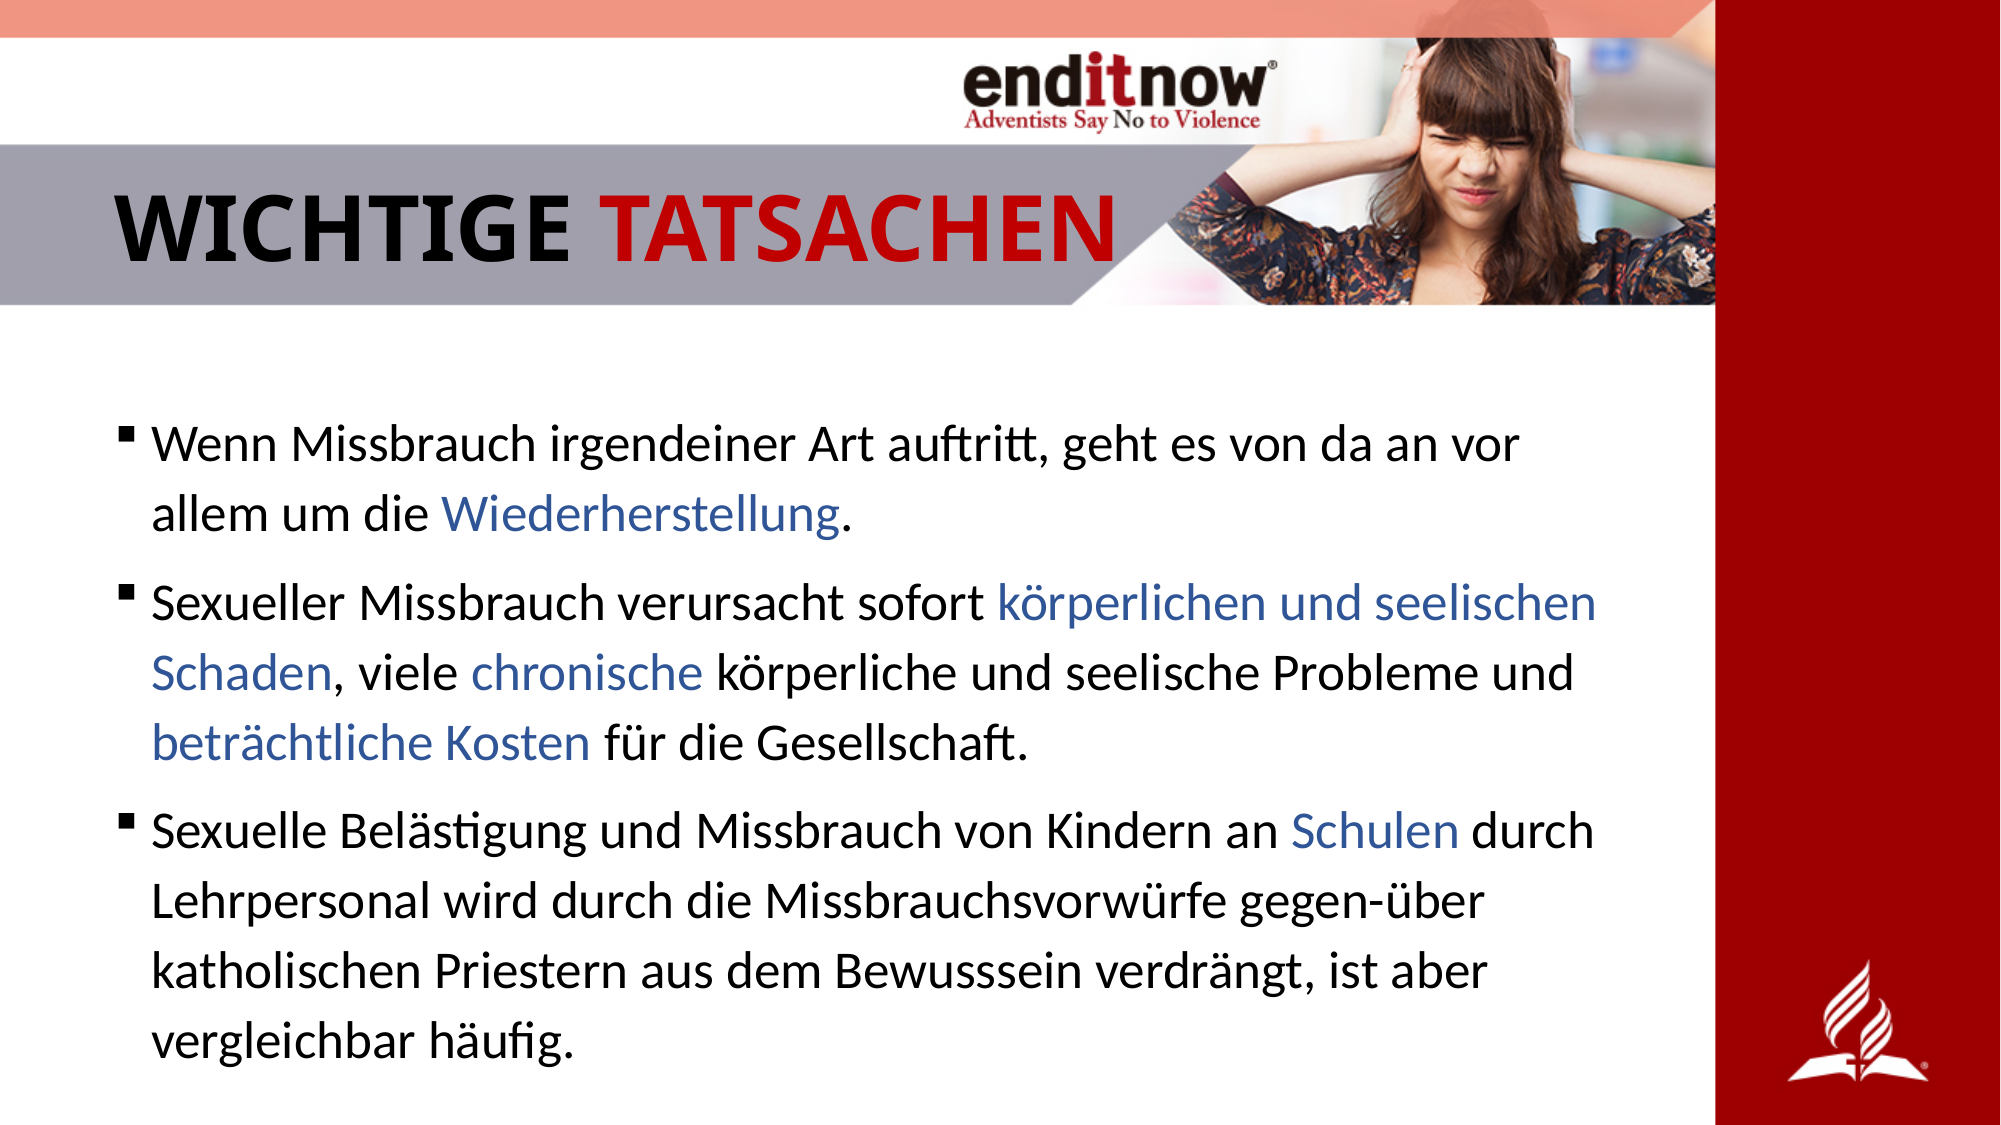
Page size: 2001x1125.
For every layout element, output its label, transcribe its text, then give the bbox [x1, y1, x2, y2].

picture [0, 0, 2001, 1125]
text_box WICHTIGE TATSACHEN [99, 153, 1639, 310]
list Wenn Missbrauch irgendeiner Art auftritt, geht es von da an vor allem um die Wiederherstellung. Sexueller Missbrauch verursacht sofort körperlichen und seelischen Schaden, viele chronische körperliche und seelische Probleme und beträchtliche Kosten für die Gesellschaft. Sexuelle Belästigung und Missbrauch von Kindern an Schulen durch Lehrpersonal wird durch die Missbrauchsvorwürfe gegen-über katholischen Priestern aus dem Bewusssein verdrängt, ist aber vergleichbar häufig. [99, 312, 1619, 1084]
